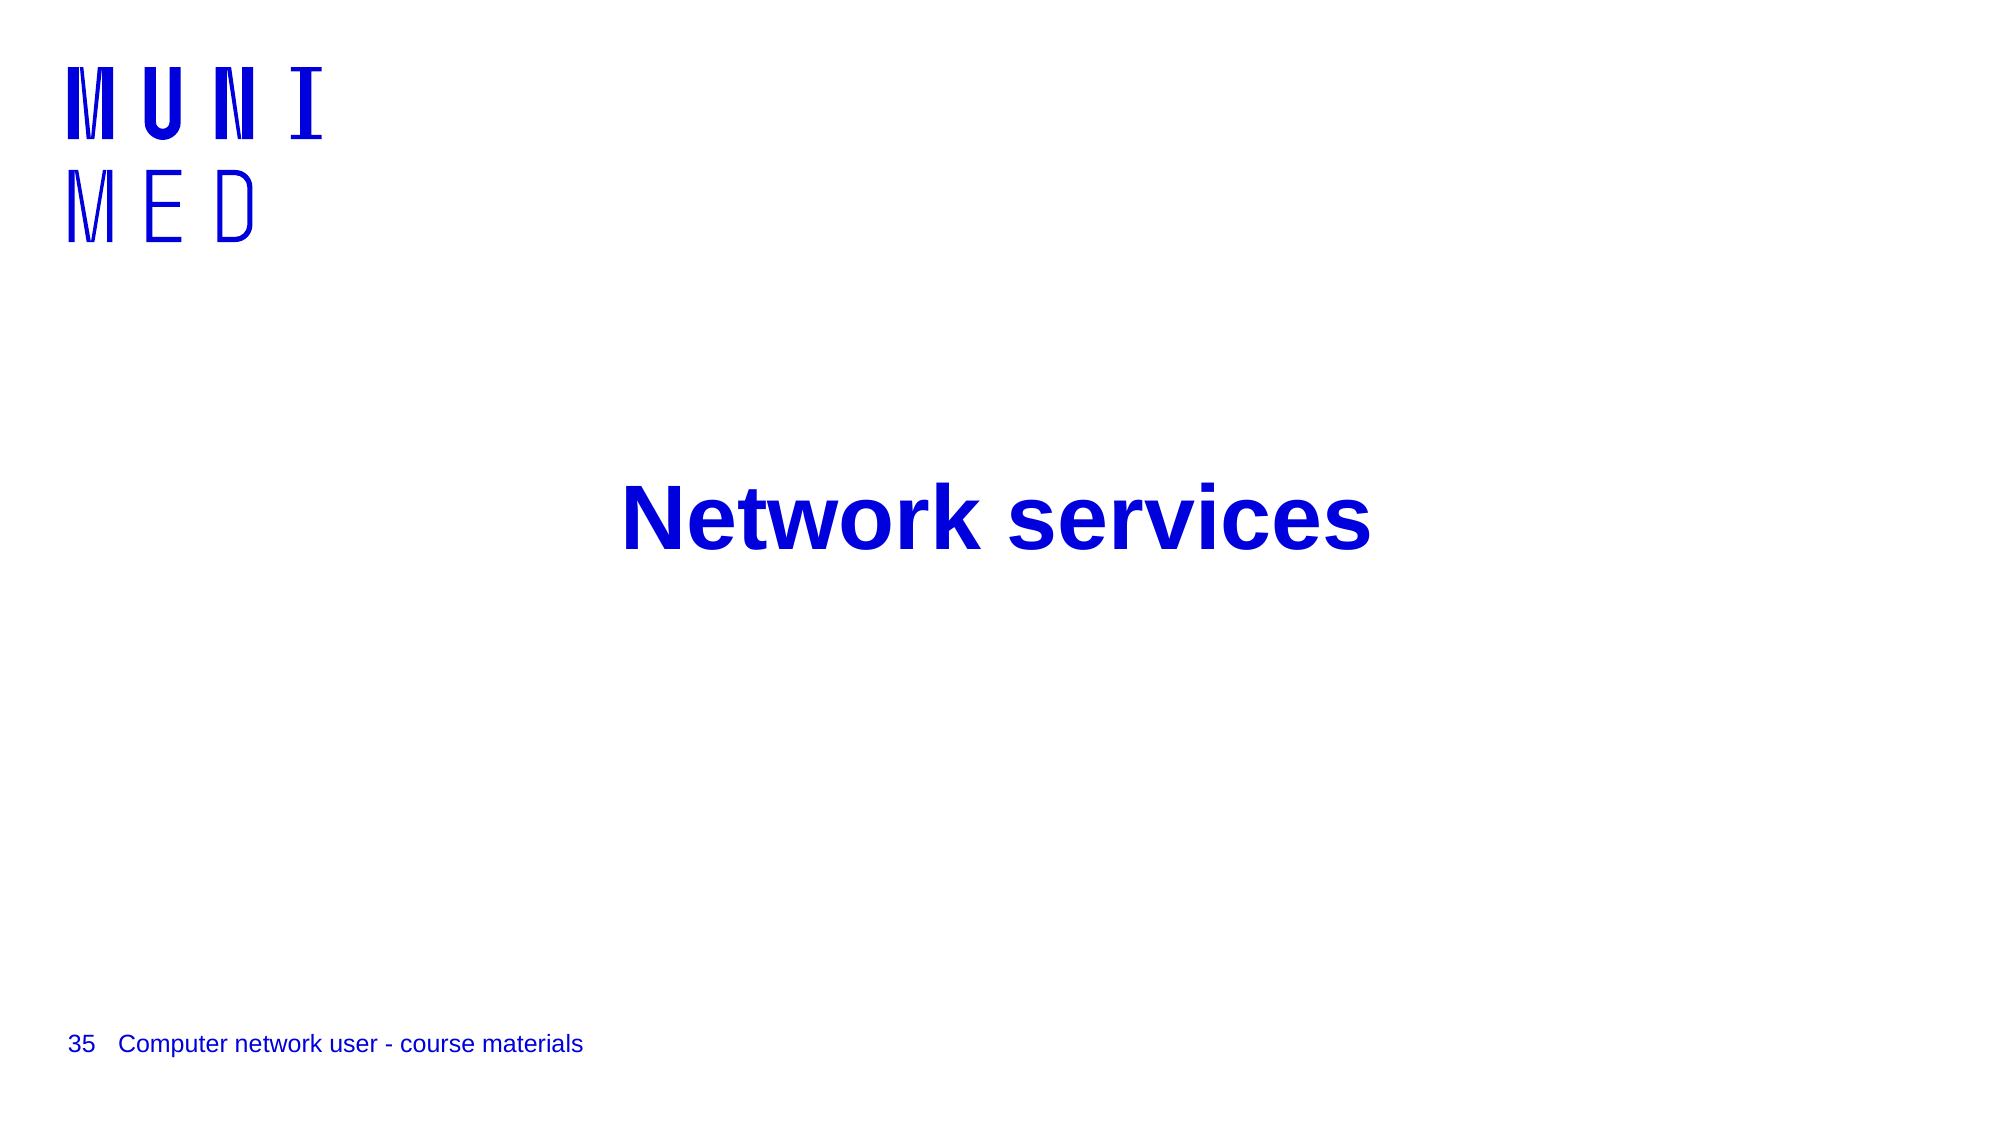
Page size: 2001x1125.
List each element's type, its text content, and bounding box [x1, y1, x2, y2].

slide_number 35 [67, 1021, 110, 1063]
title Network services [65, 475, 1930, 668]
footer Computer network user - course materials [118, 1021, 1418, 1063]
